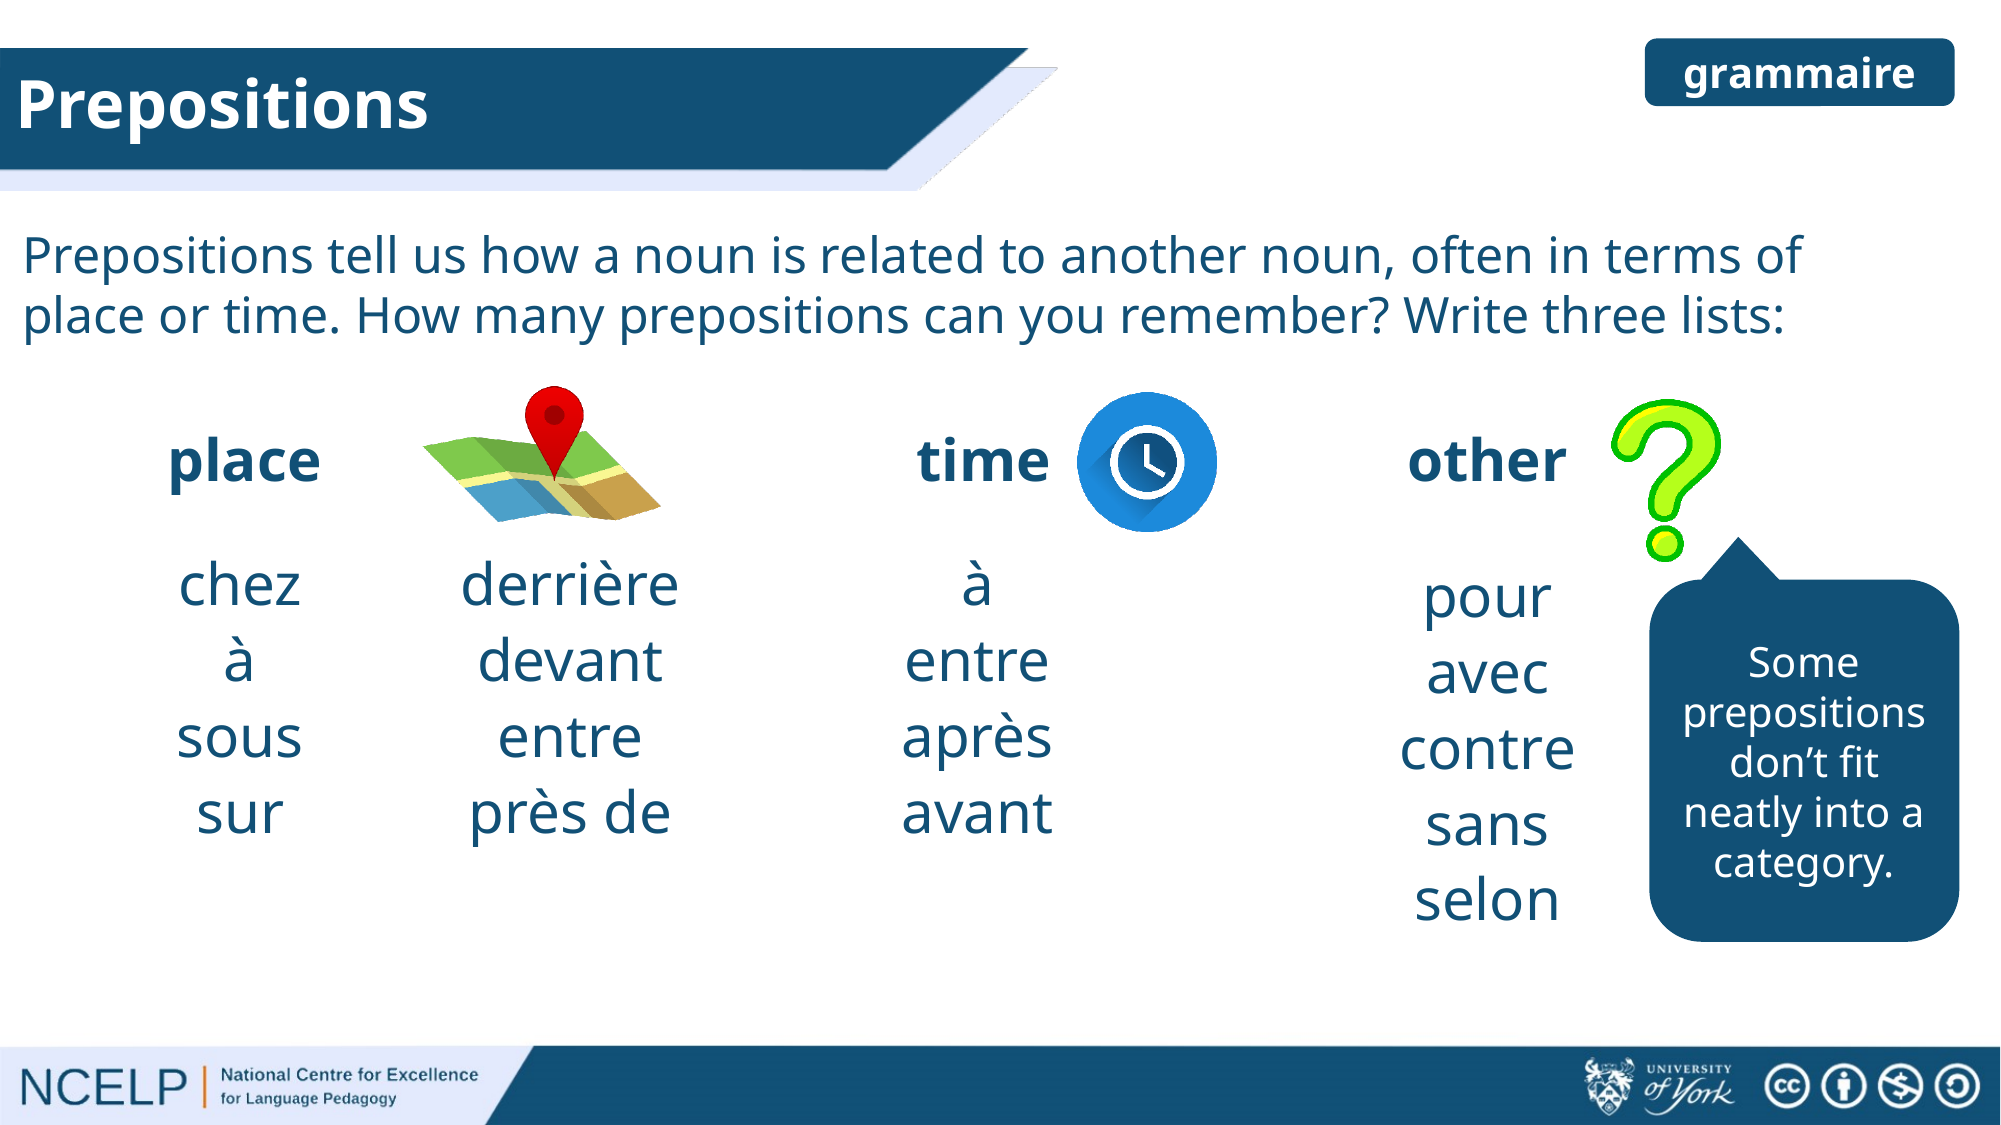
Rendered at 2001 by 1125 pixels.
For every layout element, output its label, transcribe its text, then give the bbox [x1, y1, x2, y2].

text_box avec [1324, 627, 1649, 703]
text_box time [820, 416, 1077, 501]
picture [0, 0, 2001, 1125]
text_box à [923, 539, 1032, 615]
text_box chez [77, 539, 384, 625]
text_box grammaire [1644, 38, 1955, 107]
text_box sur [121, 767, 359, 853]
text_box Prepositions tell us how a noun is related to another noun, often in terms of place or time. How many prepositions can you remember? Write three lists: [7, 216, 1954, 352]
text_box place [81, 416, 408, 501]
text_box other [1324, 416, 1611, 501]
text_box près de [399, 767, 742, 853]
text_box pour [1324, 551, 1651, 627]
text_box entre [814, 615, 1141, 691]
text_box contre [1324, 703, 1649, 789]
text_box devant [407, 615, 734, 691]
text_box après [814, 691, 1141, 767]
text_box avant [814, 767, 1141, 853]
text_box entre [407, 691, 734, 767]
text_box selon [1348, 855, 1627, 940]
text_box Some prepositions don’t fit neatly into a category. [1649, 536, 1960, 942]
text_box sans [1369, 779, 1606, 855]
text_box sous [121, 691, 359, 767]
text_box derrière [384, 539, 757, 625]
text_box à [166, 615, 314, 691]
